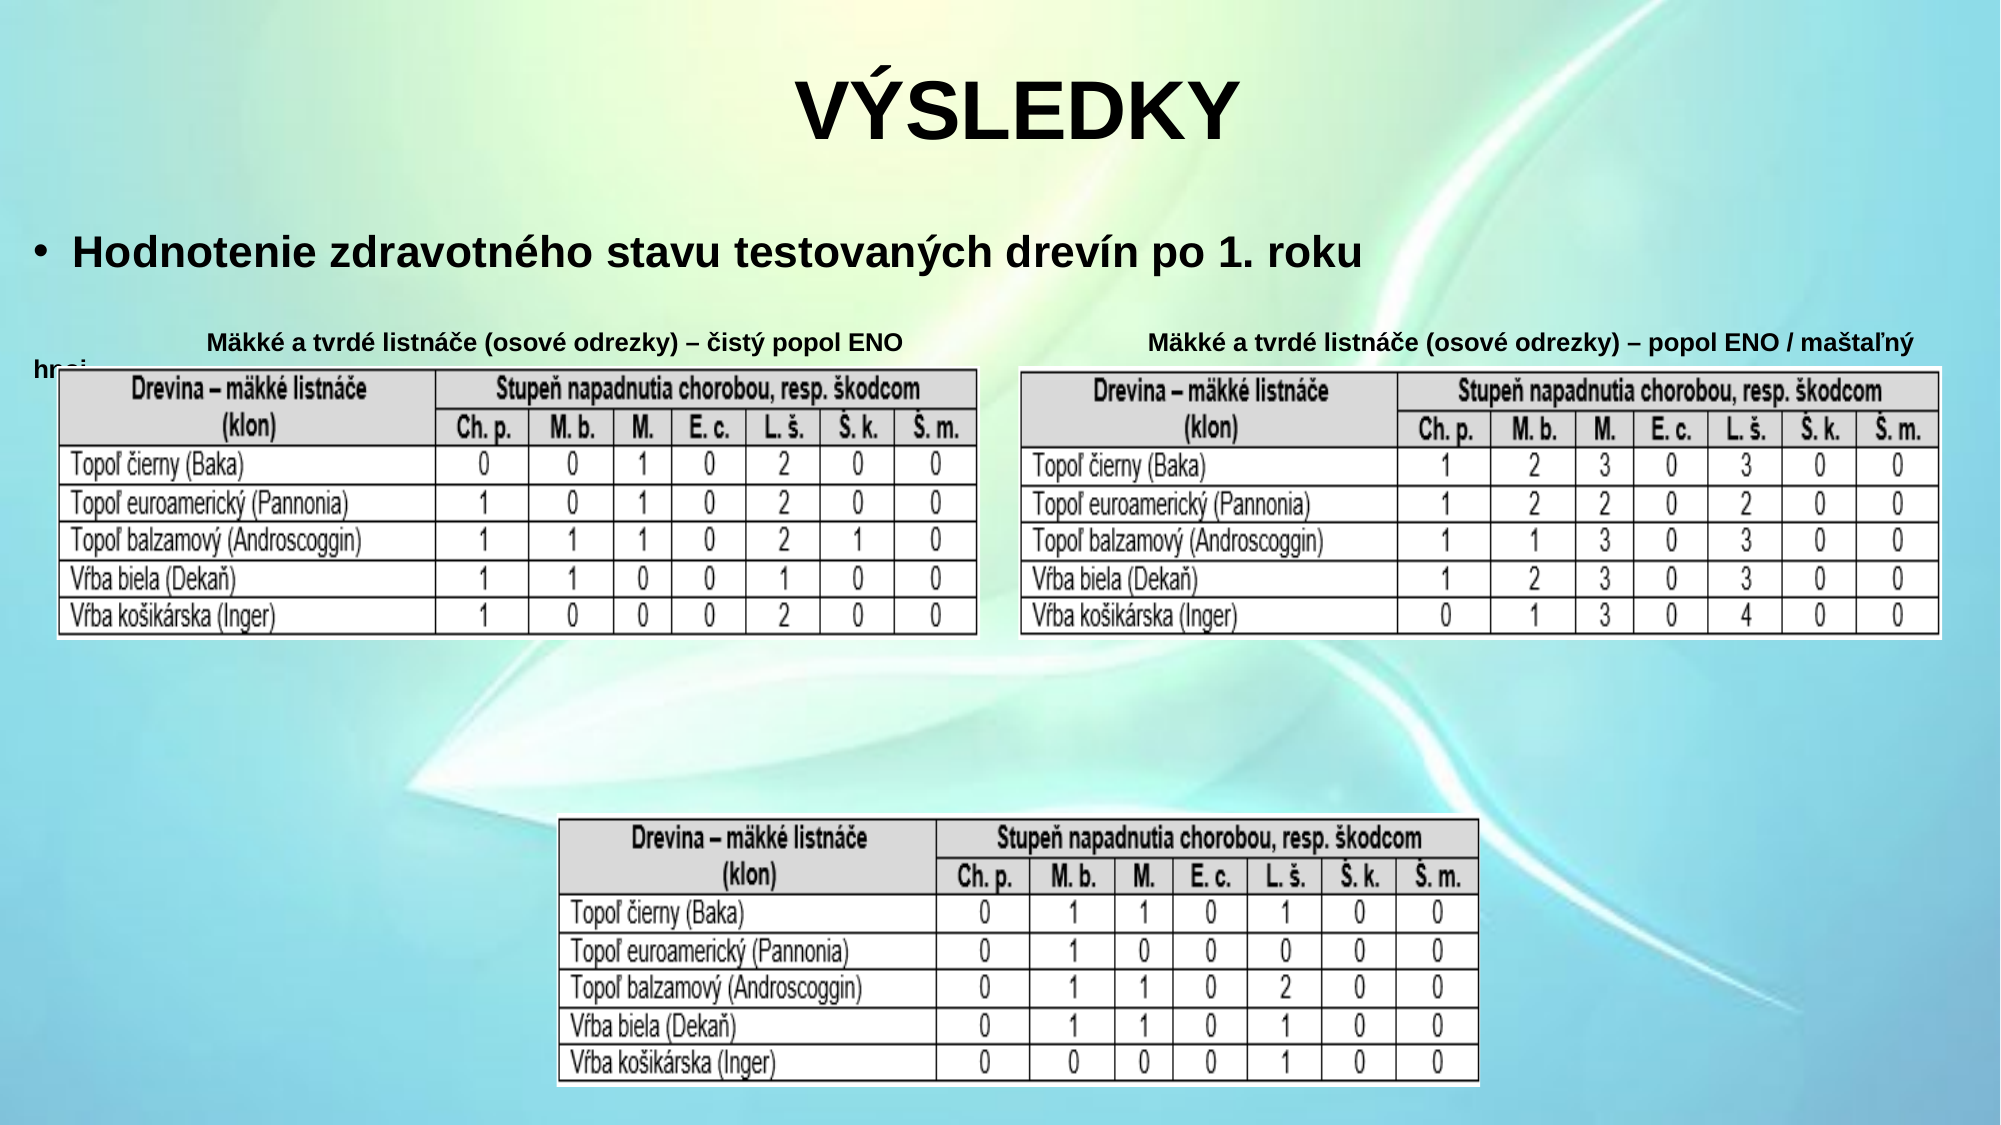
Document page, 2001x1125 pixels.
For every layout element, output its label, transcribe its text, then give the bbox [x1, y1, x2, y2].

list Hodnotenie zdravotného stavu testovaných drevín po 1. roku Mäkké a tvrdé listnáče (osové odrezky) – čistý popol ENO Mäkké a tvrdé listnáče (osové odrezky) – popol ENO / maštaľný hnoj Mäkké a tvrdé listnáče (osové odrezky) – popol ENO / zemina [18, 221, 1970, 1103]
title VÝSLEDKY [155, 3, 1881, 221]
picture [0, 0, 2001, 1125]
